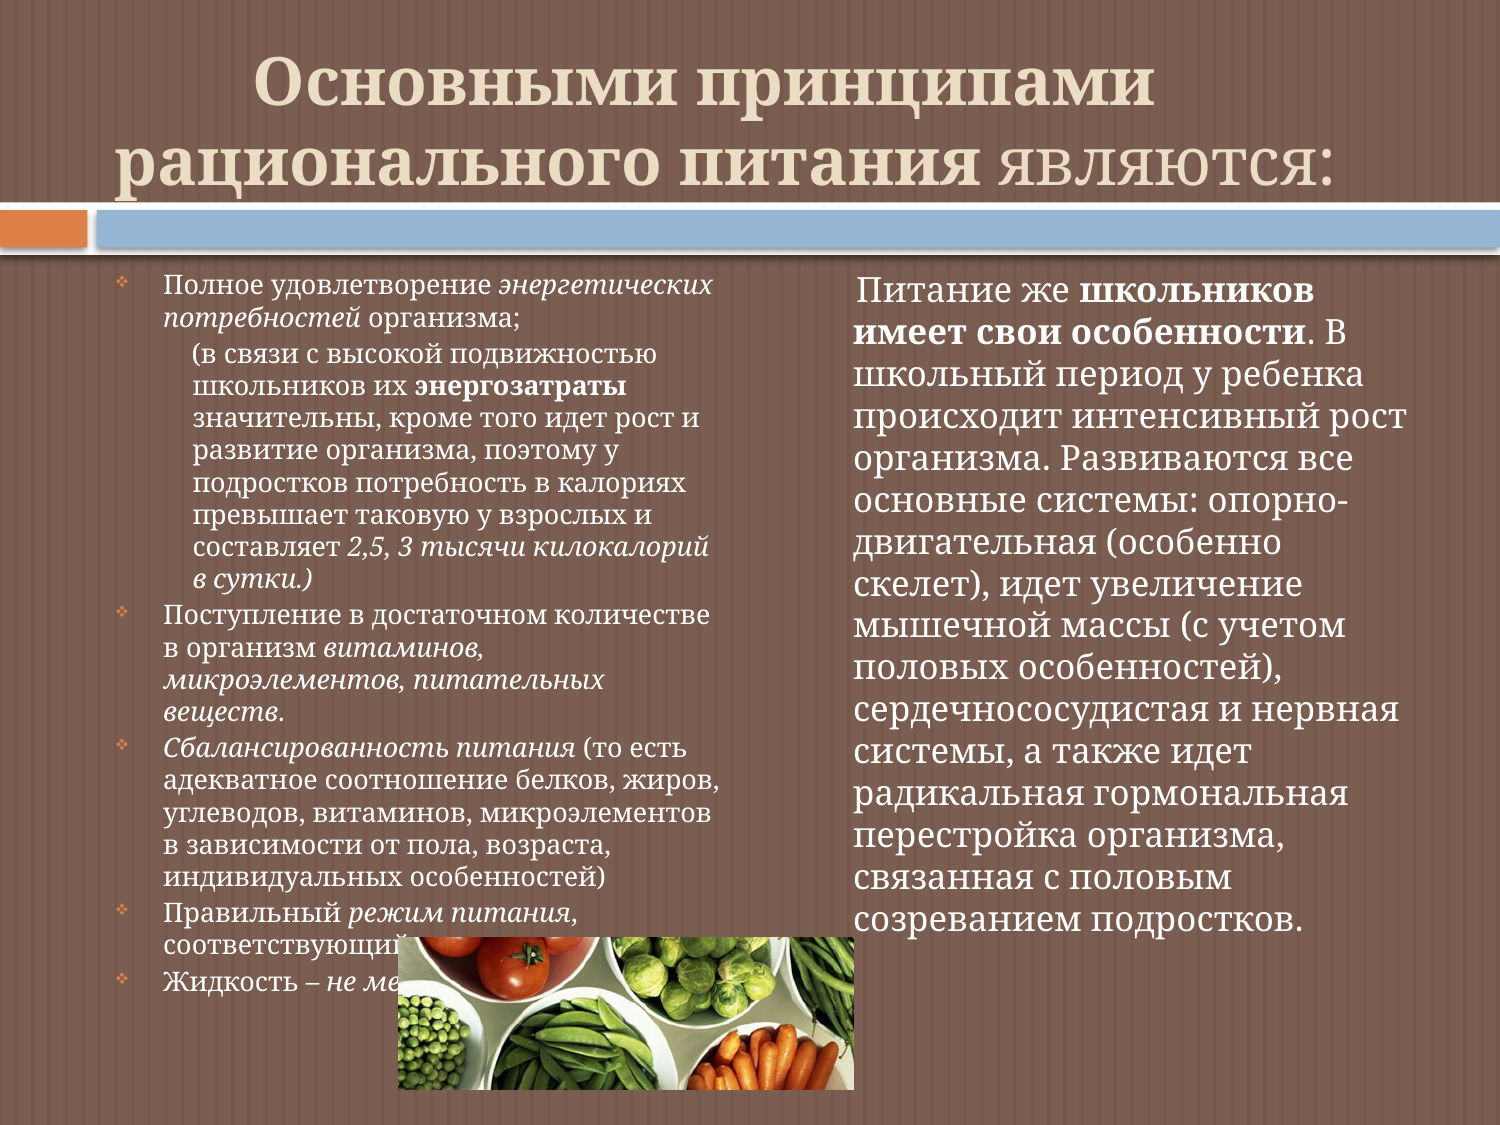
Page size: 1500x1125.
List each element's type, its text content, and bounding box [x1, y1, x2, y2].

picture [398, 937, 854, 1091]
title Основными принципами рационального питания являются: [99, 37, 1438, 200]
list Питание же школьников имеет свои особенности. В школьный период у ребенка происходит интенсивный рост организма. Развиваются все основные системы: опорно-двигательная (особенно скелет), идет увеличение мышечной массы (с учетом половых особенностей), сердечнососудистая и нервная системы, а также идет радикальная гормональная перестройка организма, связанная с половым созреванием подростков. [794, 260, 1433, 1011]
list Полное удовлетворение энергетических потребностей организма; (в связи с высокой подвижностью школьников их энергозатраты значительны, кроме того идет рост и развитие организма, поэтому у подростков потребность в калориях превышает таковую у взрослых и составляет 2,5, 3 тысячи килокалорий в сутки.) Поступление в достаточном количестве в организм витаминов, микроэлементов, питательных веществ. Сбалансированность питания (то есть адекватное соотношение белков, жиров, углеводов, витаминов, микроэлементов в зависимости от пола, возраста, индивидуальных особенностей) Правильный режим питания, соответствующий возрасту. Жидкость – не менее 1.5 литров. [99, 260, 738, 1055]
